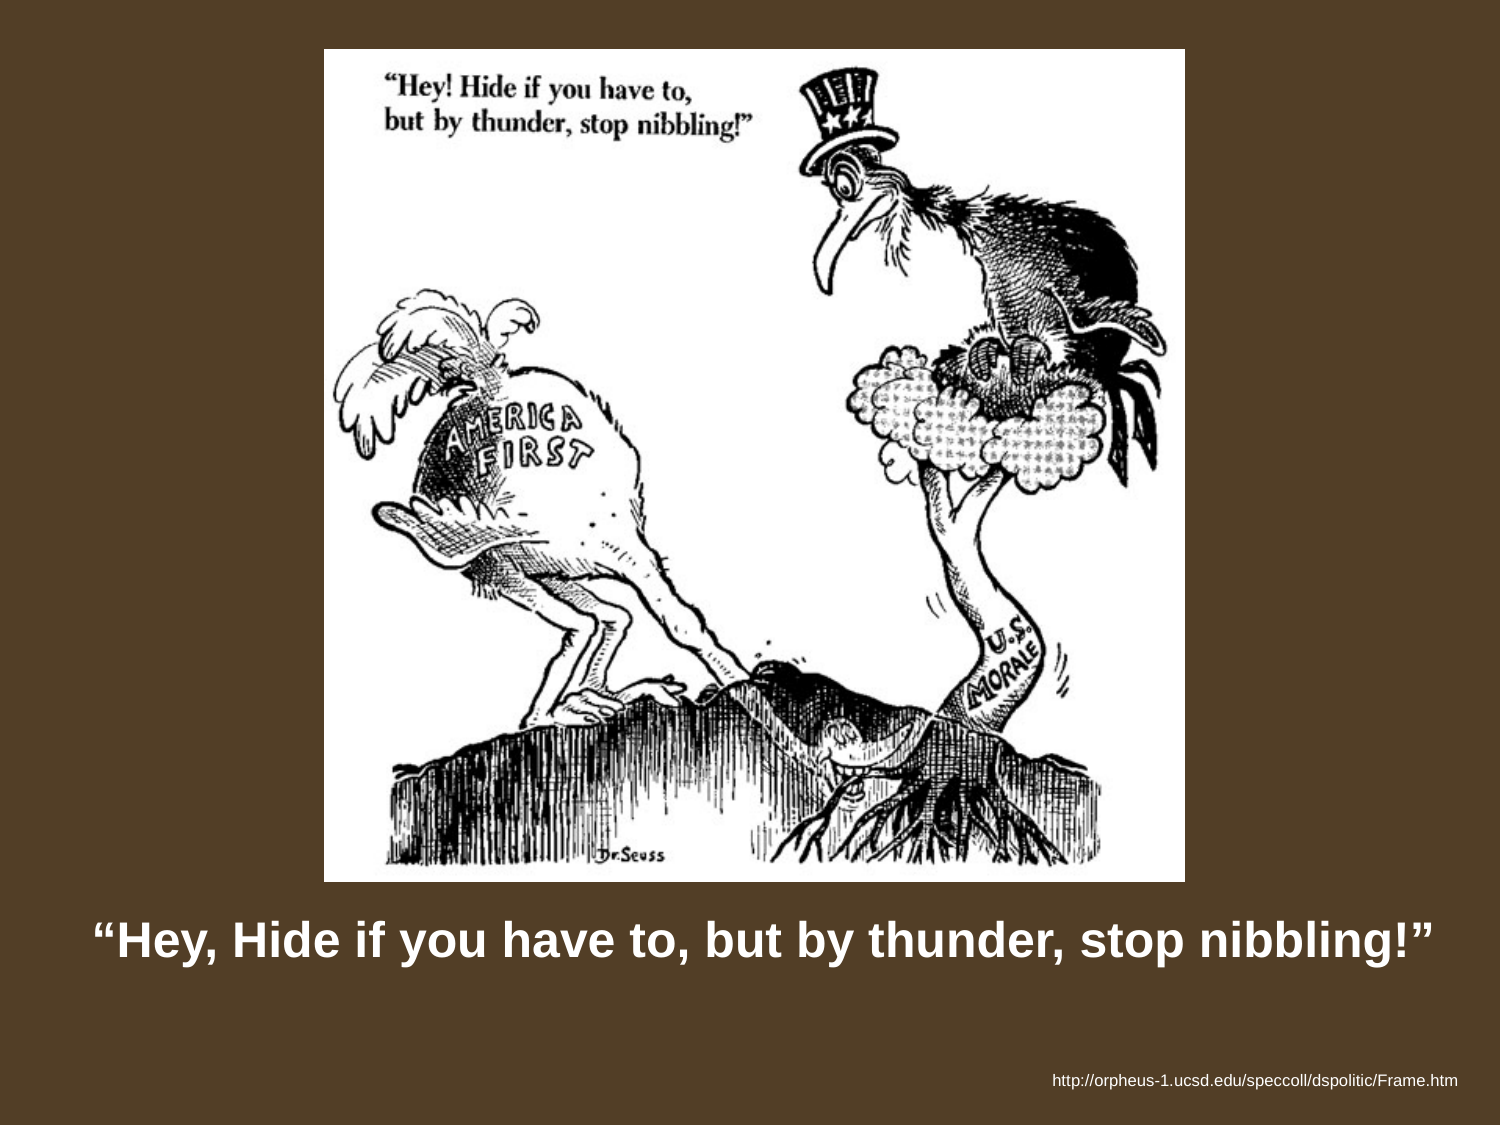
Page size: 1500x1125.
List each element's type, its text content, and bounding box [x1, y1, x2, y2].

picture [324, 49, 1185, 882]
text_box “Hey, Hide if you have to, but by thunder, stop nibbling!” [76, 899, 1452, 975]
text_box http://orpheus-1.ucsd.edu/speccoll/dspolitic/Frame.htm [1037, 1062, 1474, 1098]
